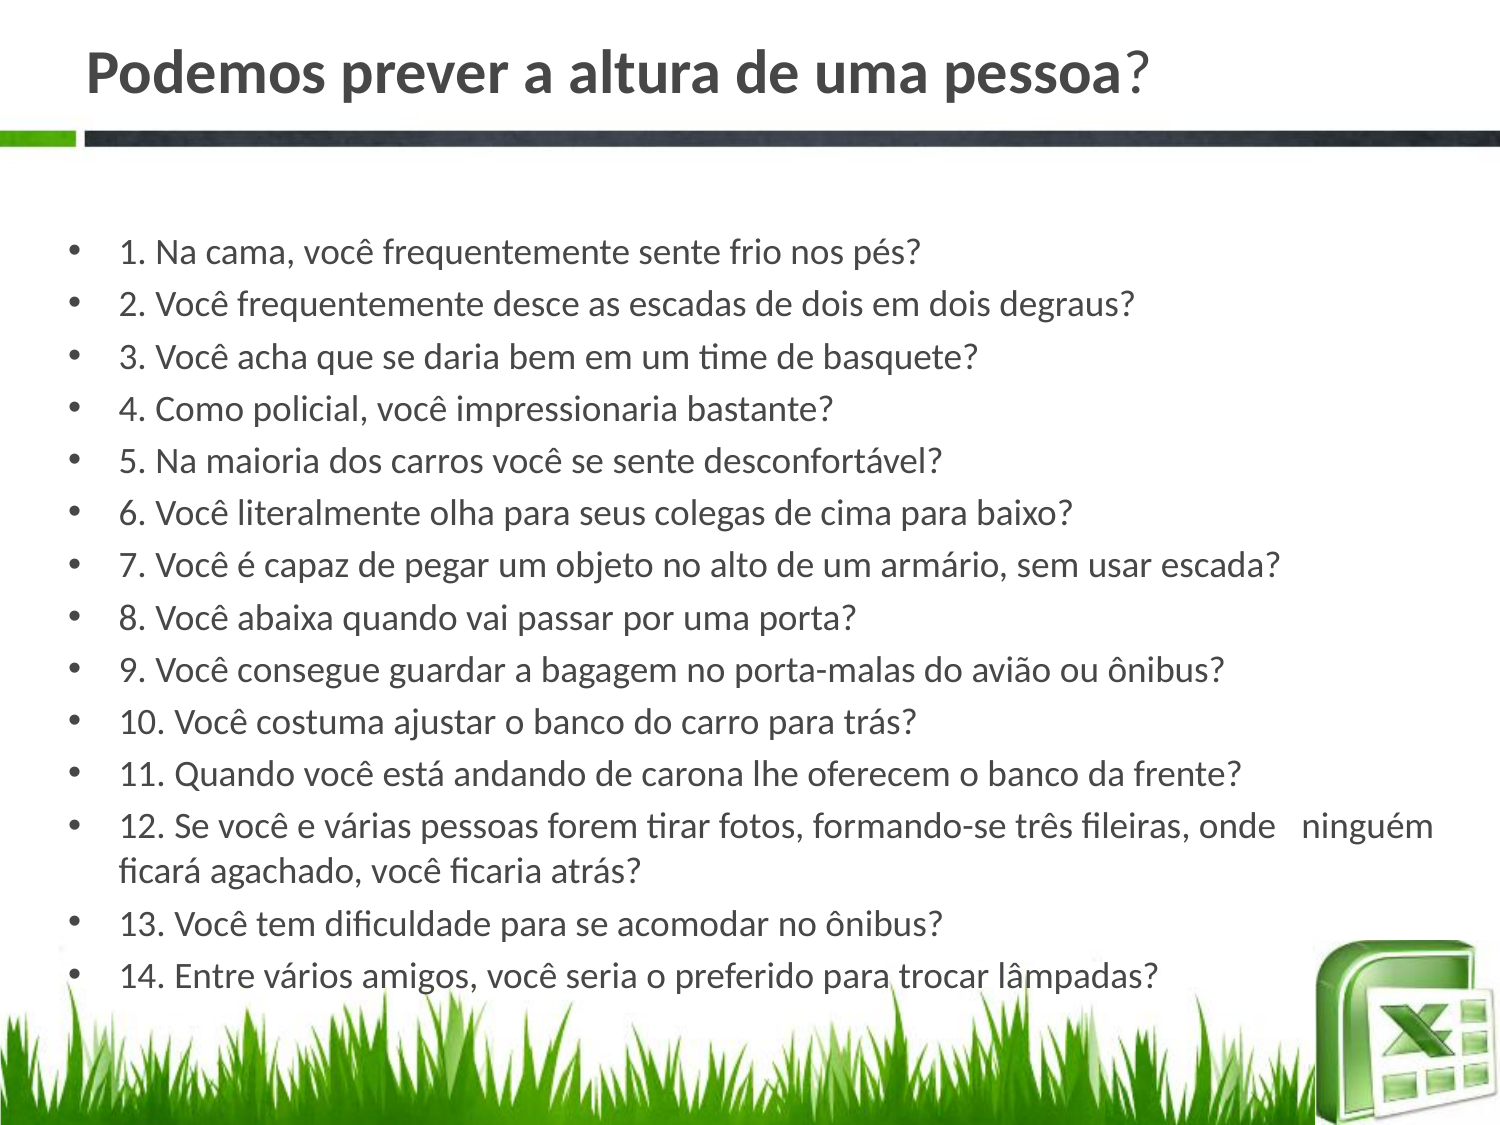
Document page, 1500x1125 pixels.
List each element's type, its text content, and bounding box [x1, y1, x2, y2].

list 1. Na cama, você frequentemente sente frio nos pés? 2. Você frequentemente desce as escadas de dois em dois degraus? 3. Você acha que se daria bem em um time de basquete? 4. Como policial, você impressionaria bastante? 5. Na maioria dos carros você se sente desconfortável? 6. Você literalmente olha para seus colegas de cima para baixo? 7. Você é capaz de pegar um objeto no alto de um armário, sem usar escada? 8. Você abaixa quando vai passar por uma porta? 9. Você consegue guardar a bagagem no porta-malas do avião ou ônibus? 10. Você costuma ajustar o banco do carro para trás? 11. Quando você está andando de carona lhe oferecem o banco da frente? 12. Se você e várias pessoas forem tirar fotos, formando-se três fileiras, onde ninguém ficará agachado, você ficaria atrás? 13. Você tem dificuldade para se acomodar no ônibus? 14. Entre vários amigos, você seria o preferido para trocar lâmpadas? [53, 219, 1500, 1005]
picture [0, 0, 1500, 1125]
title Podemos prever a altura de uma pessoa? [71, 12, 1450, 125]
